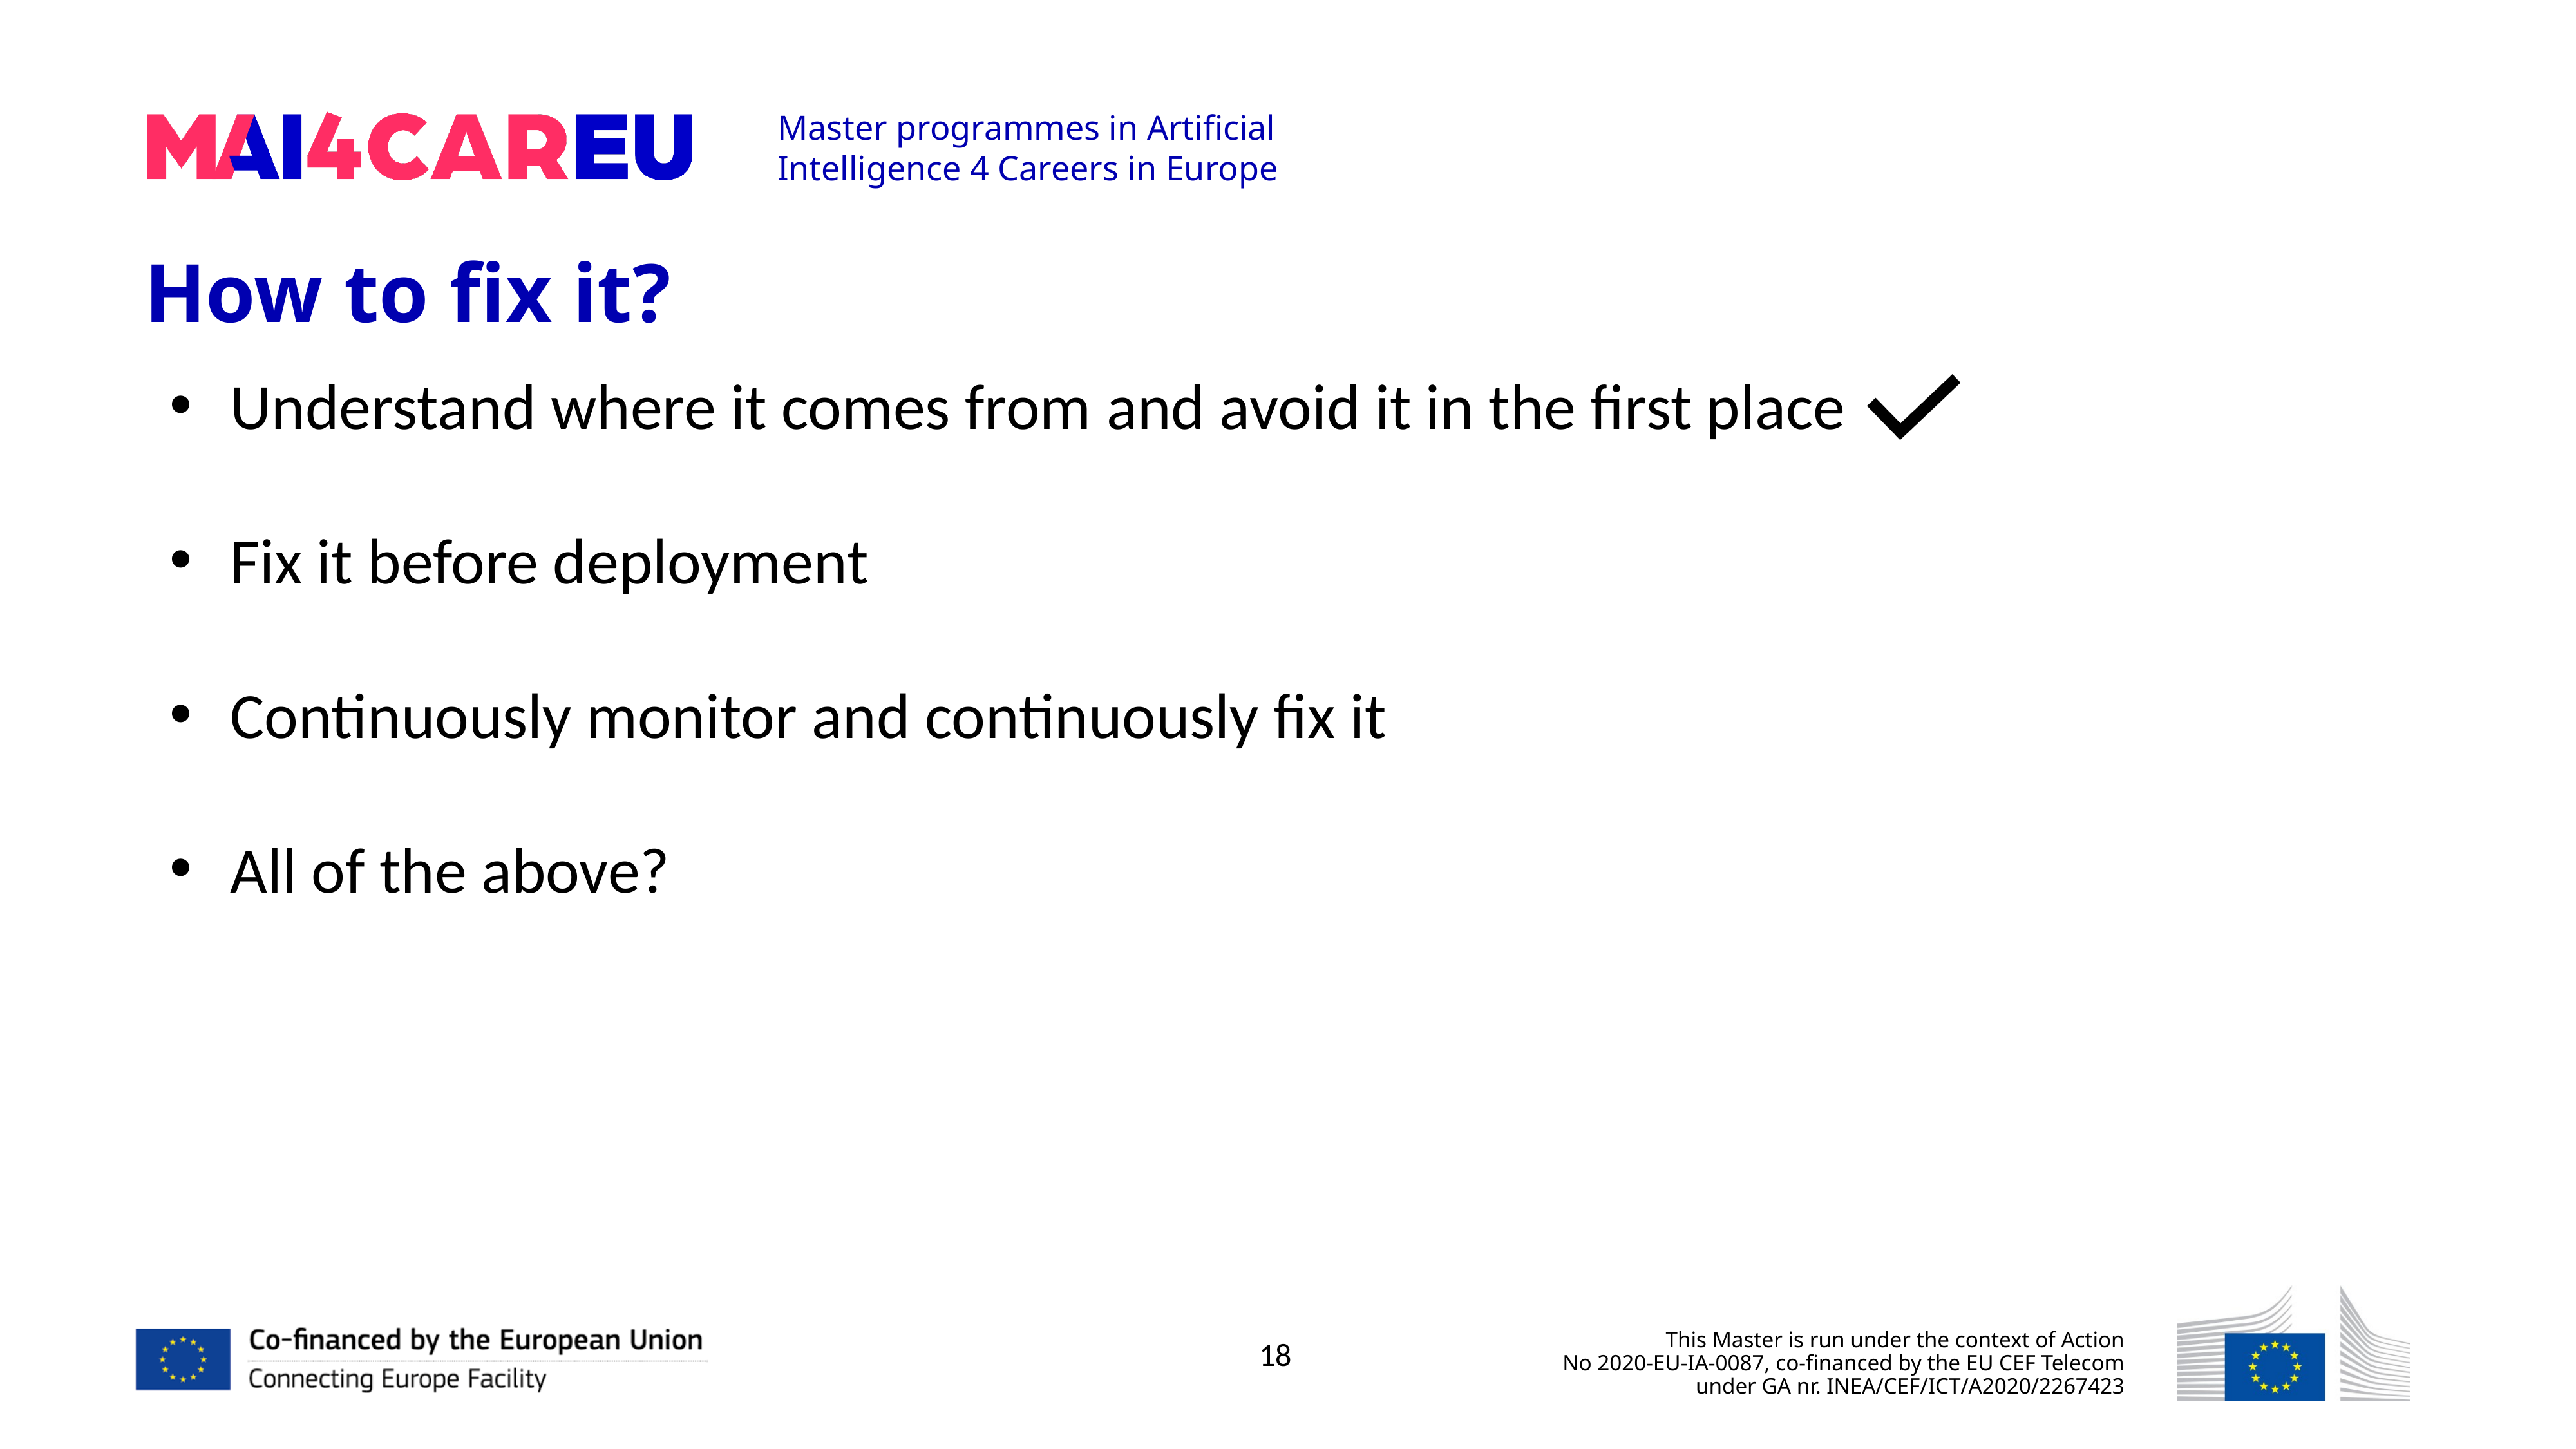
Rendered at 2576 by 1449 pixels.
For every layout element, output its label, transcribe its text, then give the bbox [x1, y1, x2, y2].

picture [124, 1319, 713, 1399]
picture [2177, 1285, 2410, 1401]
text_box Understand where it comes from and avoid it in the first place Fix it before deployment Continuously monitor and continuously fix it All of the above? [160, 360, 2463, 988]
picture [147, 111, 692, 180]
list How to fix it? [135, 240, 2416, 361]
picture [1865, 358, 1962, 455]
slide_number 18 [1222, 1314, 1329, 1392]
